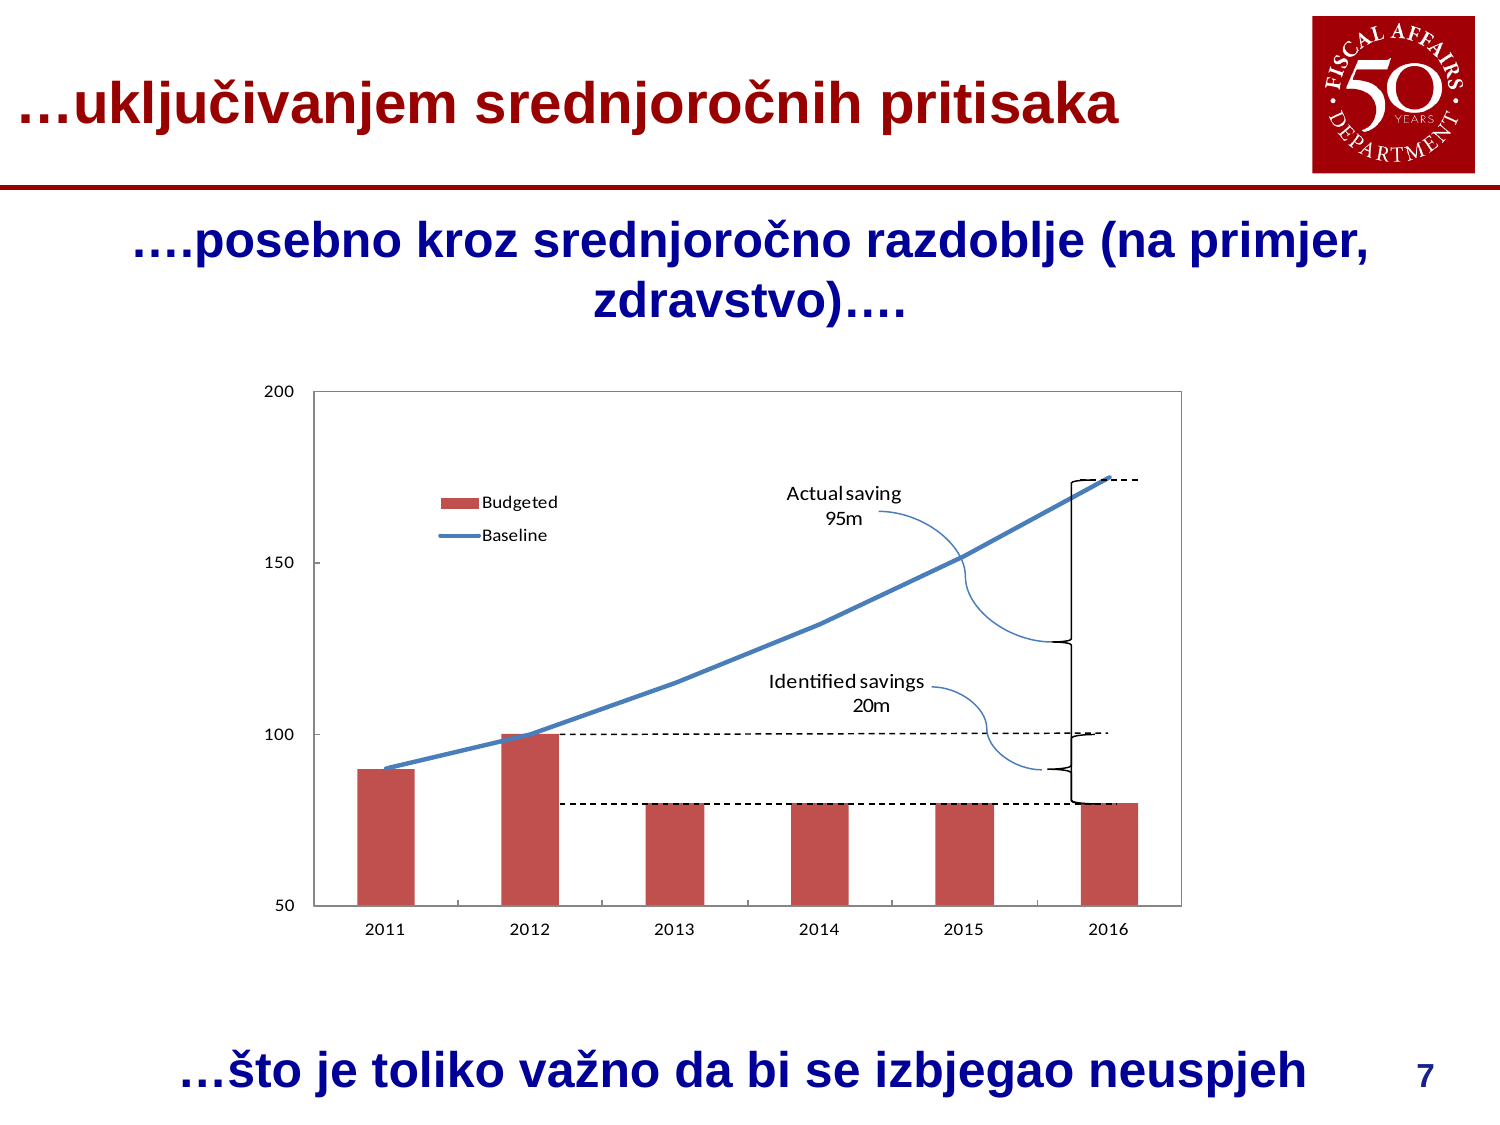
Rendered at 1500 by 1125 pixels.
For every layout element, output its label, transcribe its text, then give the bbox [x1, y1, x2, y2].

list ….posebno kroz srednjoročno razdoblje (na primjer, zdravstvo)…. …što je toliko važno da bi se izbjegao neuspjeh [74, 199, 1426, 981]
picture [224, 357, 1239, 978]
title …uključivanjem srednjoročnih pritisaka [0, 12, 1351, 188]
picture [1351, 23, 1463, 162]
slide_number 7 [1099, 1046, 1451, 1125]
